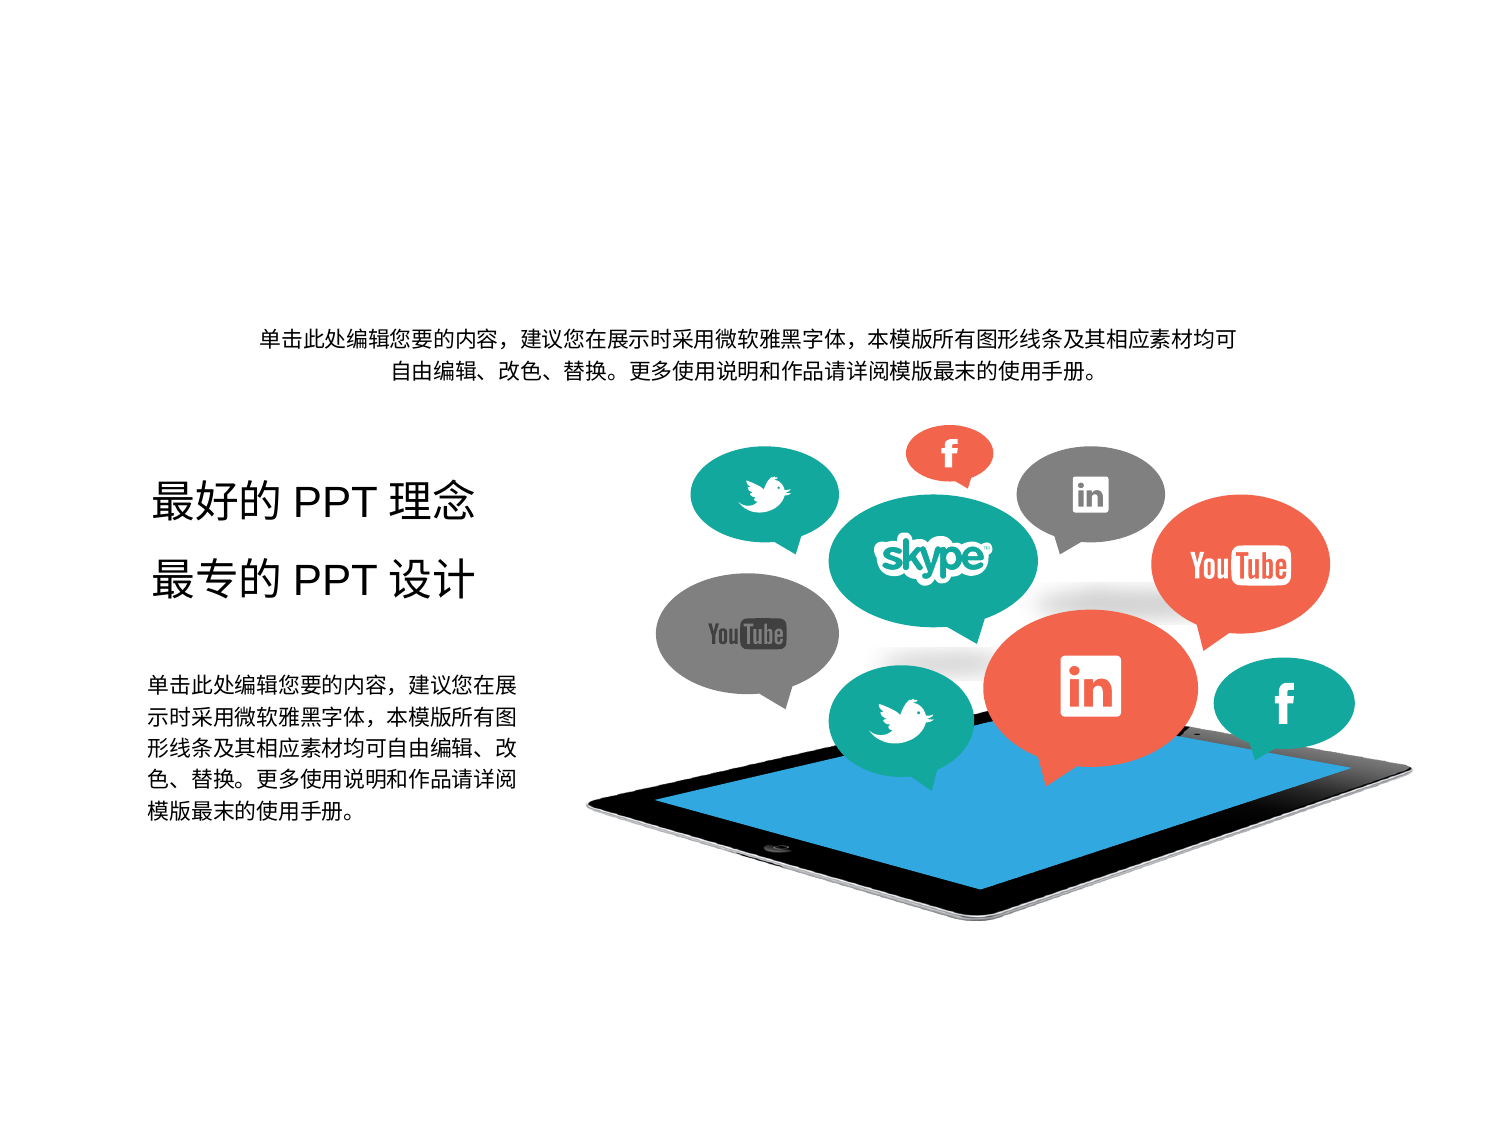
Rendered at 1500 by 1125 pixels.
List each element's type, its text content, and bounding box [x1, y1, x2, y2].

text_box 最好的PPT理念 最专的PPT设计 [148, 434, 529, 618]
text_box [729, 628, 738, 645]
text_box [827, 493, 1039, 646]
text_box [740, 618, 787, 650]
text_box [1015, 445, 1167, 556]
text_box [708, 623, 728, 645]
text_box [904, 423, 995, 491]
text_box [1217, 558, 1228, 579]
text_box [1274, 682, 1294, 700]
text_box [738, 476, 791, 513]
picture [585, 700, 1413, 921]
text_box 单击此处编辑您要的内容，建议您在展示时采用微软雅黑字体，本模版所有图形线条及其相应素材均可自由编辑、改色、替换。更多使用说明和作品请详阅模版最末的使用手册。 [147, 666, 529, 824]
text_box [982, 608, 1200, 700]
text_box [1212, 656, 1356, 700]
text_box [1203, 558, 1215, 579]
text_box 单击此处编辑您要的内容，建议您在展示时采用微软雅黑字体，本模版所有图形线条及其相应素材均可自由编辑、改色、替换。更多使用说明和作品请详阅模版最末的使用手册。 [256, 320, 1242, 384]
text_box [1231, 545, 1292, 586]
text_box [874, 532, 993, 586]
text_box [832, 664, 970, 700]
text_box [1190, 551, 1205, 579]
text_box [1072, 476, 1109, 513]
text_box [689, 445, 841, 556]
text_box [1060, 655, 1122, 700]
text_box [654, 572, 840, 700]
text_box [941, 439, 958, 468]
text_box [1150, 493, 1332, 653]
